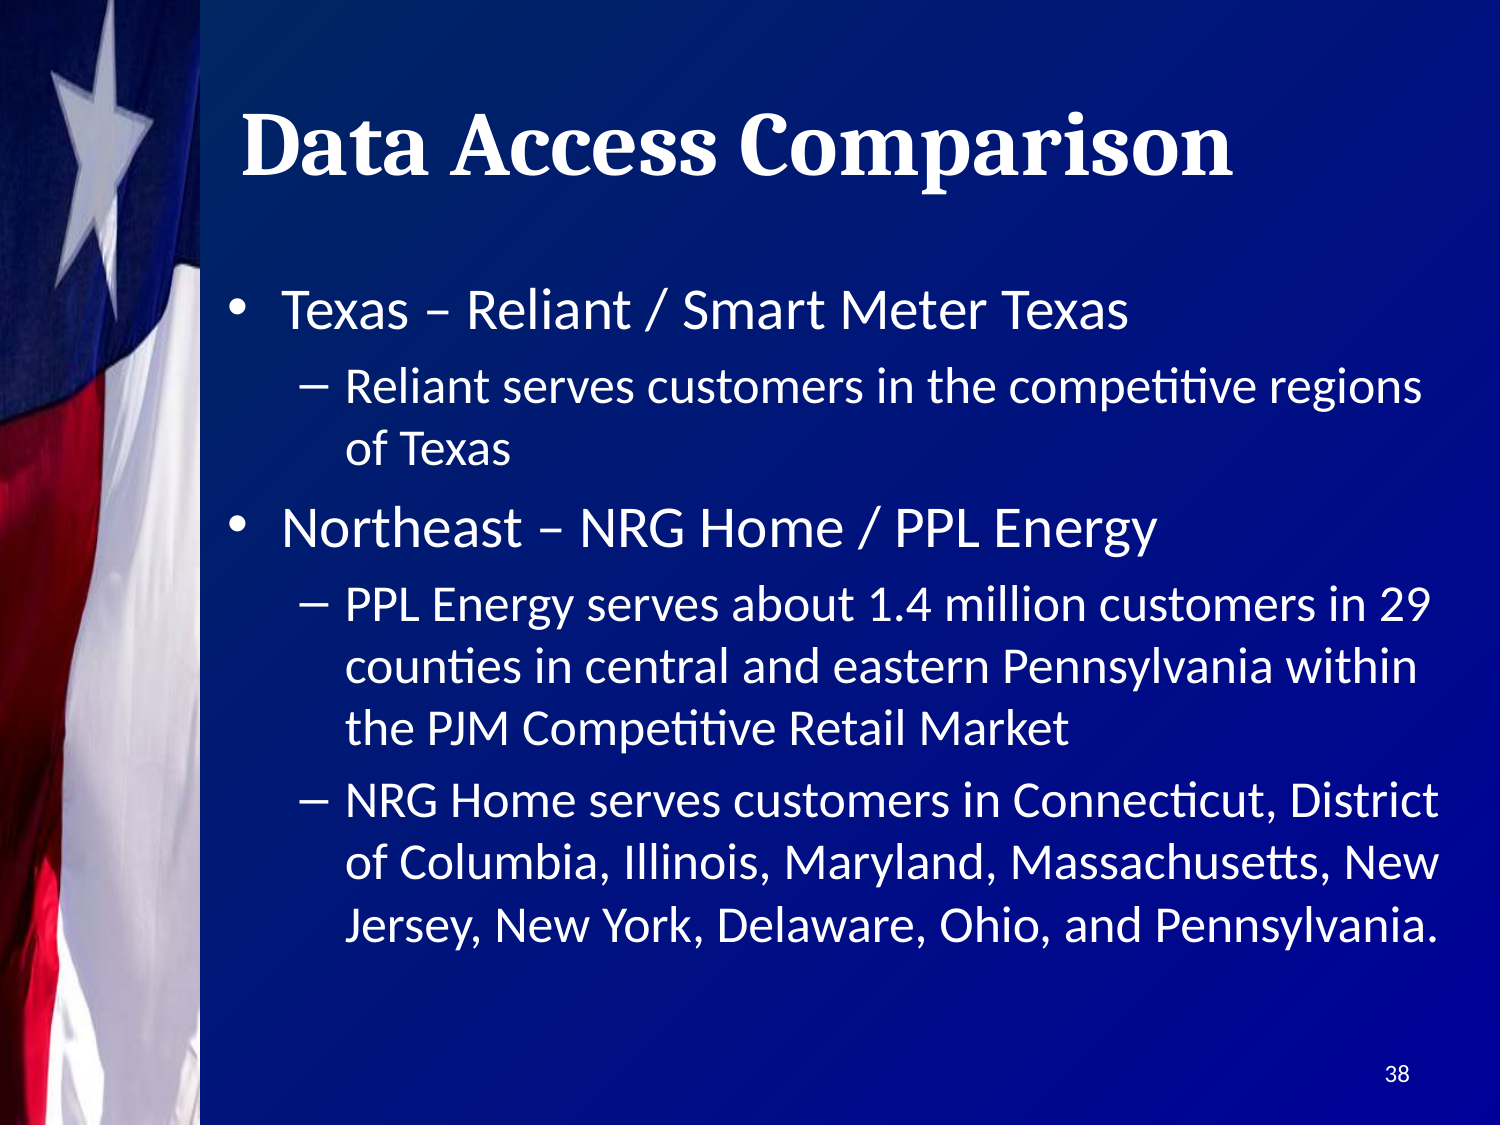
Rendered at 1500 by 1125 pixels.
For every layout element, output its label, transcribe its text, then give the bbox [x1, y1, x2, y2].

picture [0, 0, 200, 1125]
title Data Access Comparison [225, 45, 1475, 233]
list Texas – Reliant / Smart Meter Texas Reliant serves customers in the competitive regions of Texas Northeast – NRG Home / PPL Energy PPL Energy serves about 1.4 million customers in 29 counties in central and eastern Pennsylvania within the PJM Competitive Retail Market NRG Home serves customers in Connecticut, District of Columbia, Illinois, Maryland, Massachusetts, New Jersey, New York, Delaware, Ohio, and Pennsylvania. [212, 262, 1475, 1005]
slide_number 38 [1074, 1042, 1425, 1103]
